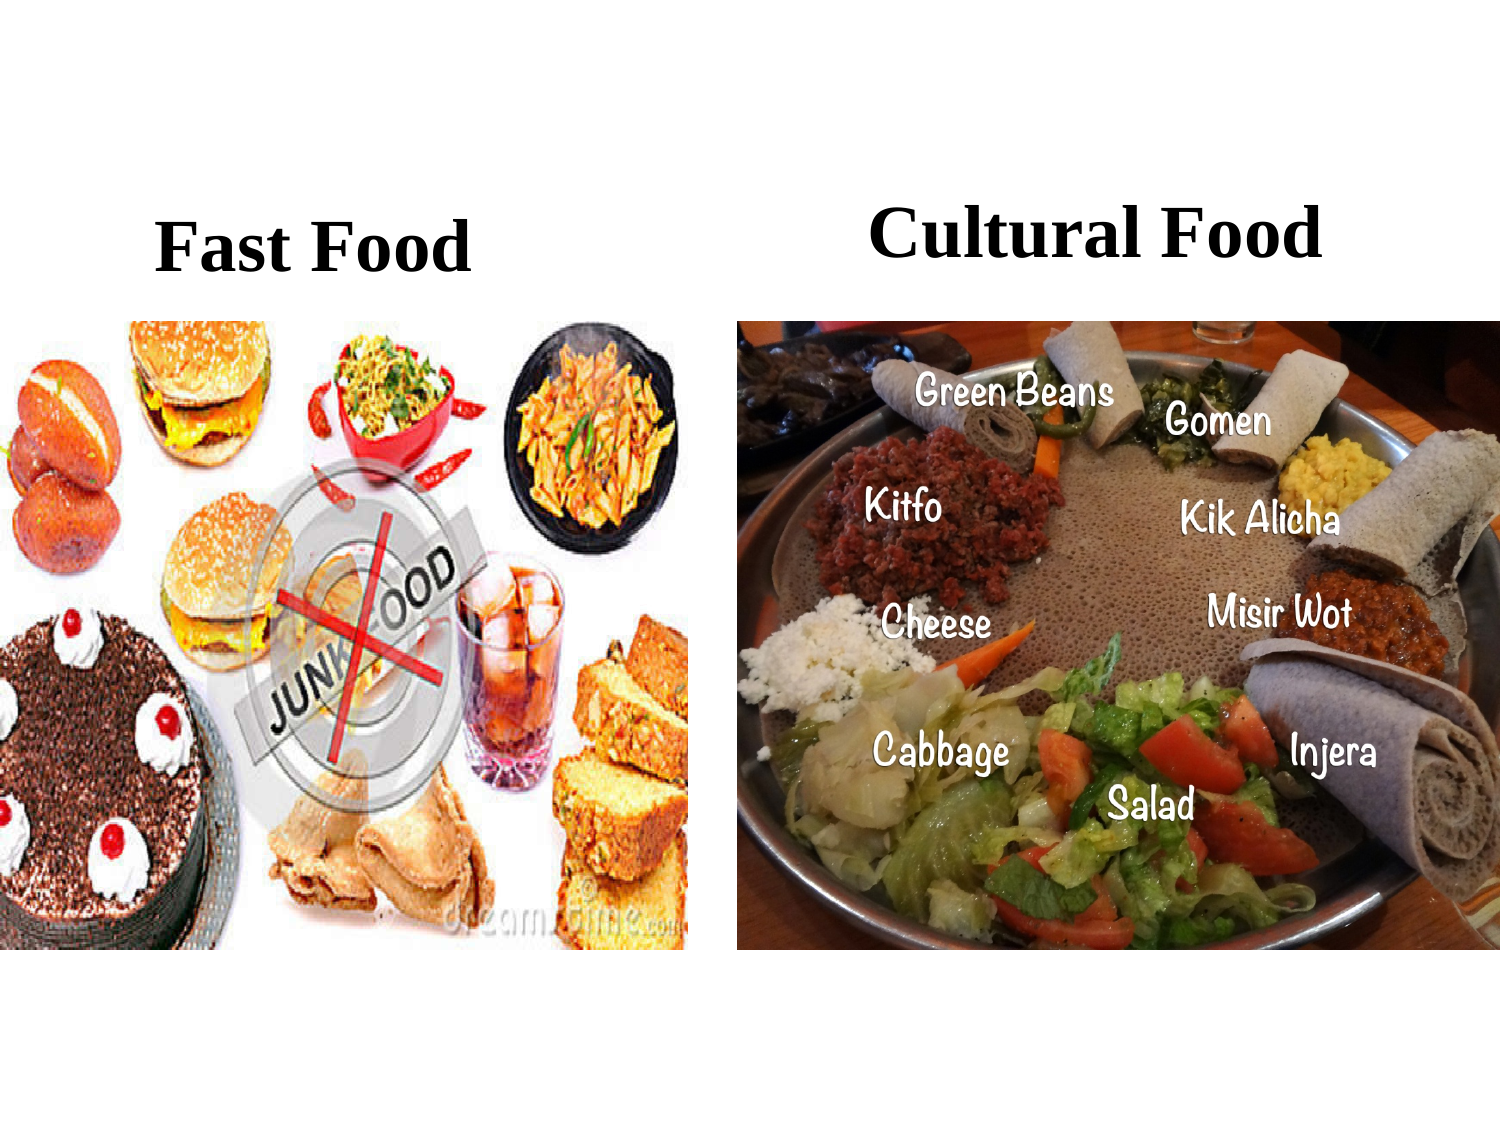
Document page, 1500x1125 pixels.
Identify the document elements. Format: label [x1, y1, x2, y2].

text_box [0, 174, 1500, 951]
